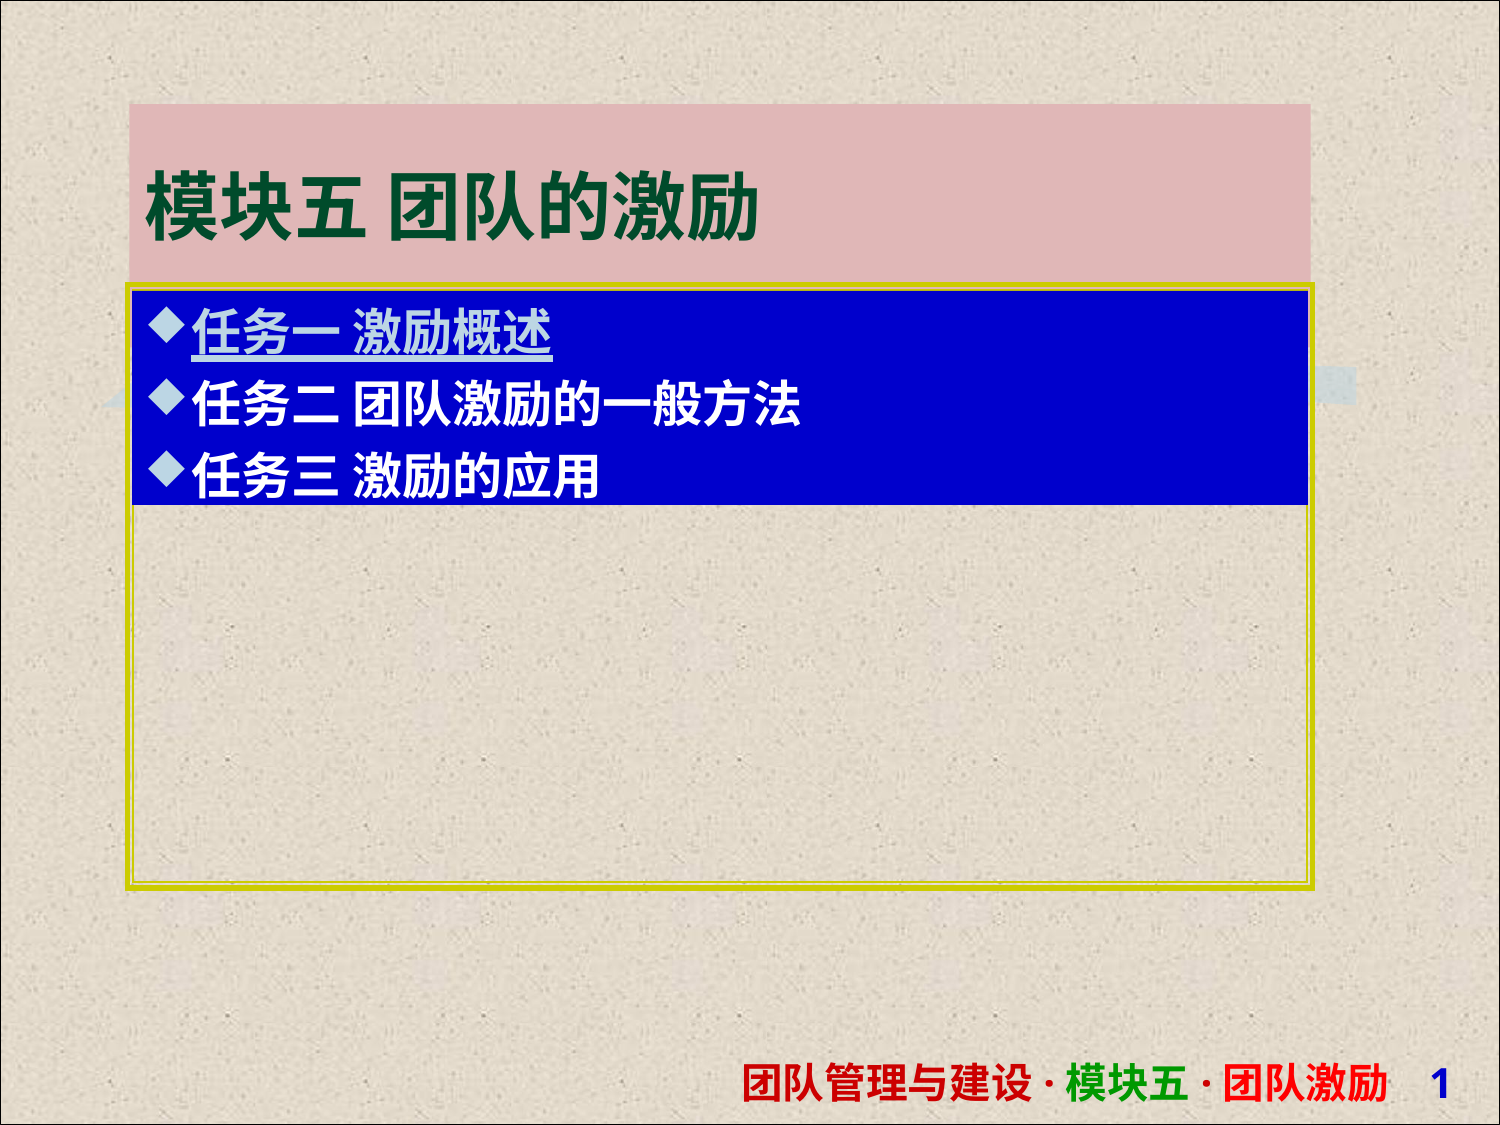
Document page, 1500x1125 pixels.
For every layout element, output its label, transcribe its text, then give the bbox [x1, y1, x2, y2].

text_box 团队管理与建设·模块五·团队激励 1 [739, 1067, 1493, 1125]
text_box [0, 0, 1500, 1125]
